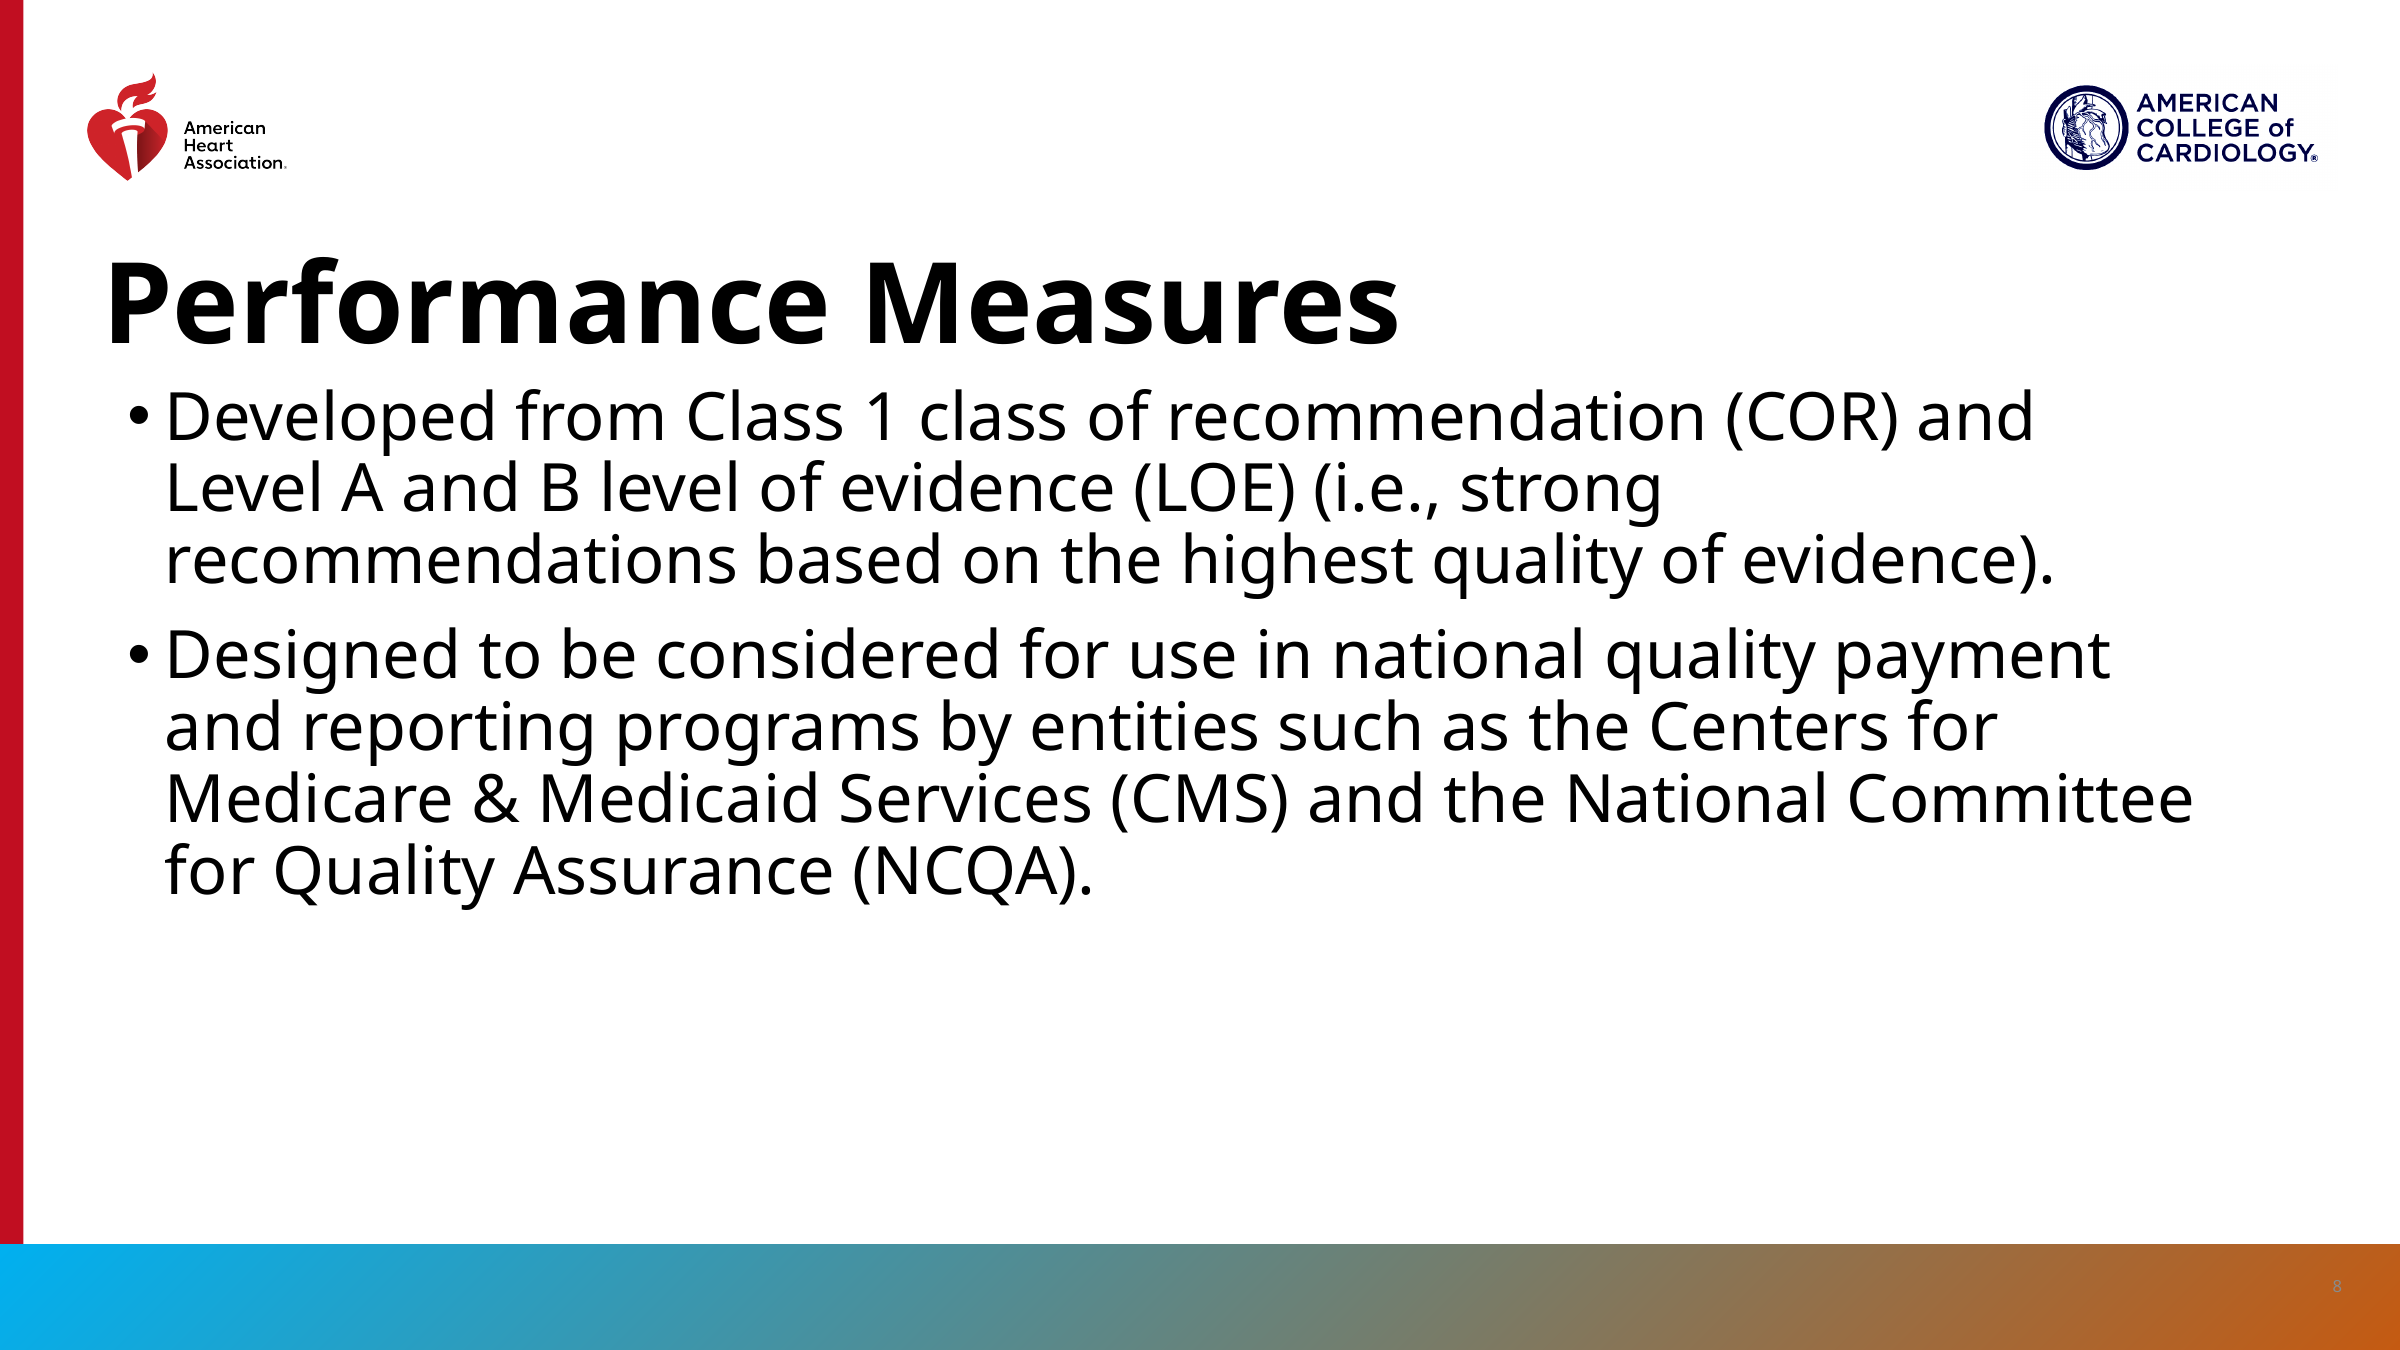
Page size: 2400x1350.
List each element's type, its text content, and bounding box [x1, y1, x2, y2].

slide_number 8 [2301, 1251, 2374, 1324]
list Developed from Class 1 class of recommendation (COR) and Level A and B level of evidence (LOE) (i.e., strong recommendations based on the highest quality of evidence). Designed to be considered for use in national quality payment and reporting programs by entities such as the Centers for Medicare & Medicaid Services (CMS) and the National Committee for Quality Assurance (NCQA). [112, 374, 2225, 925]
picture [2022, 64, 2338, 191]
title Performance Measures [87, 225, 2200, 375]
picture [87, 72, 287, 181]
